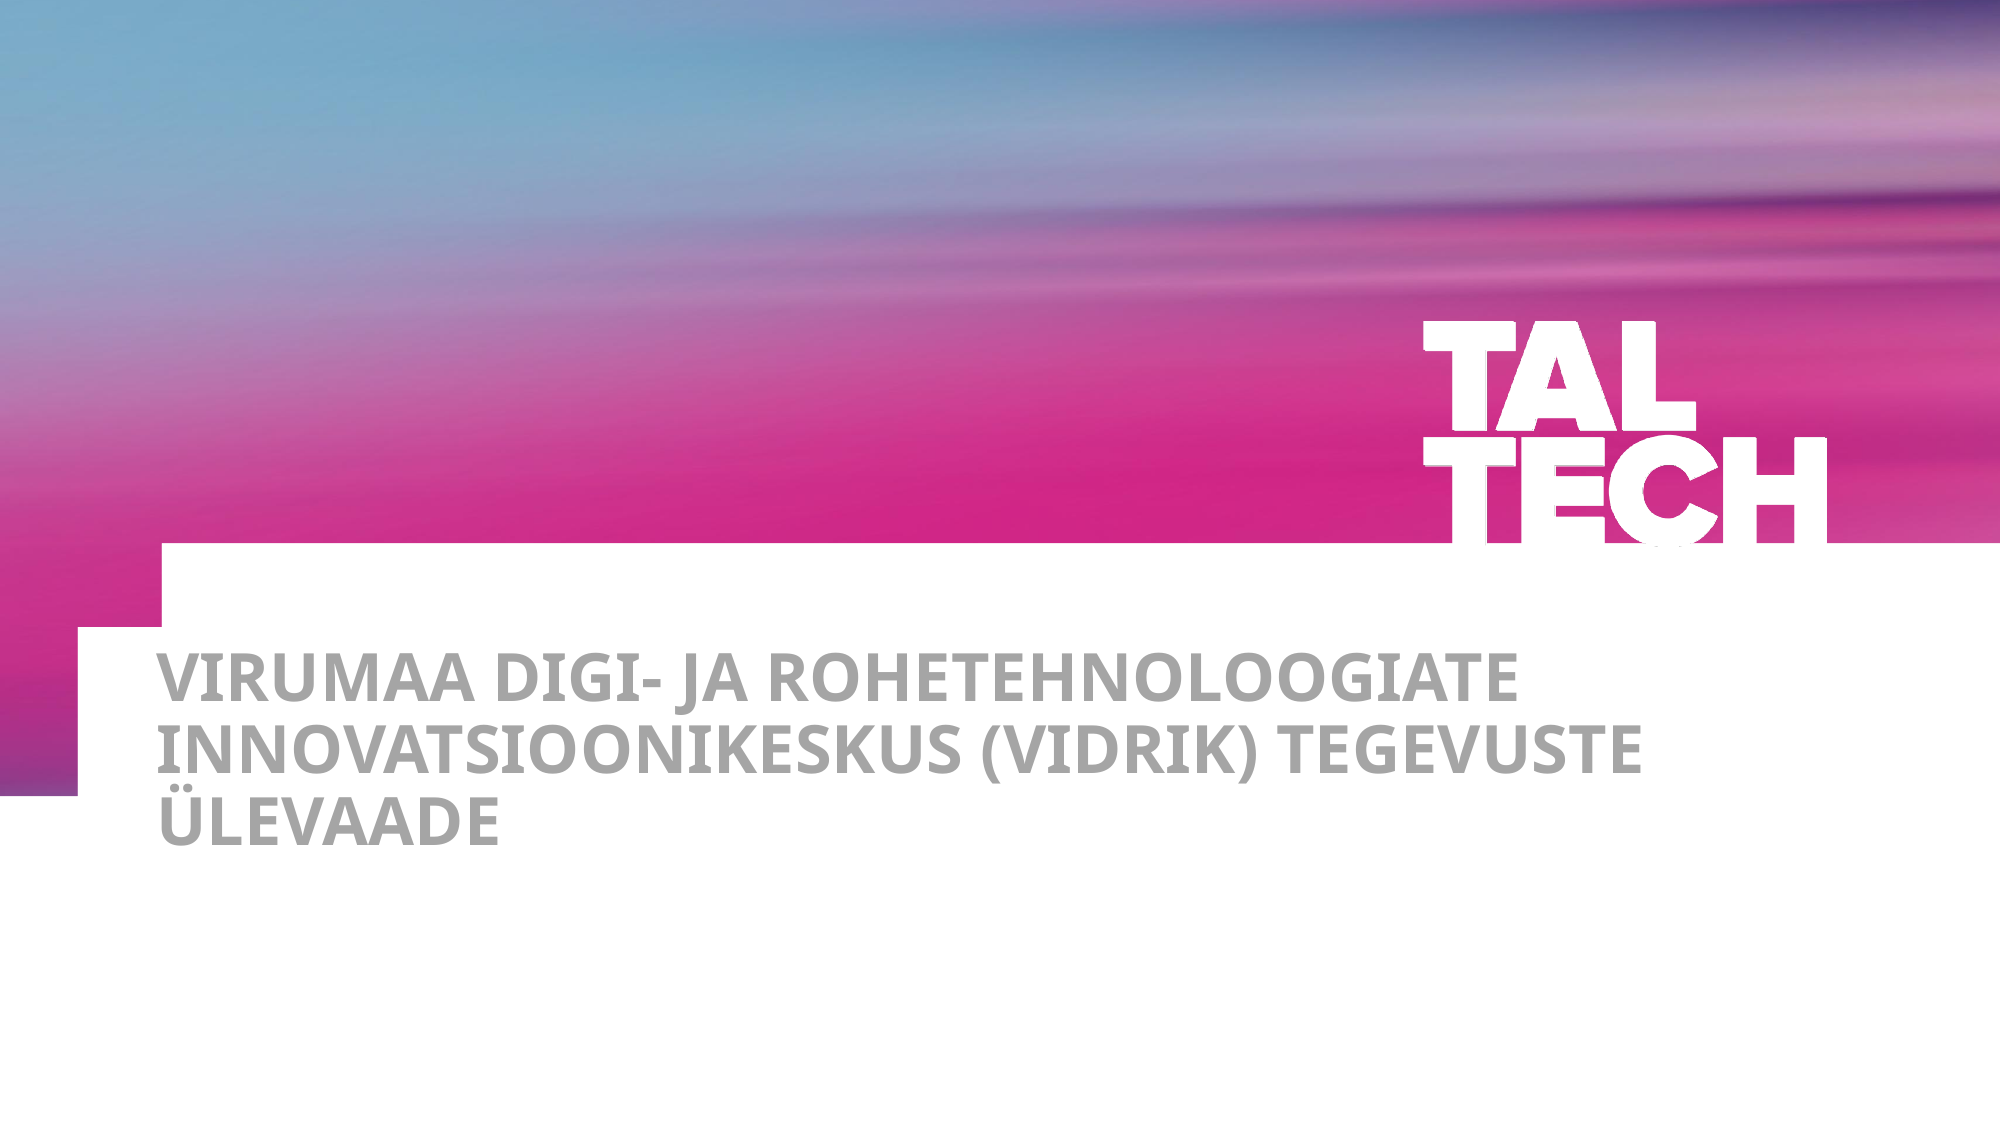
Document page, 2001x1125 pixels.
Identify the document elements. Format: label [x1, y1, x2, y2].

picture [0, 0, 2000, 321]
text_box [0, 321, 2000, 1125]
